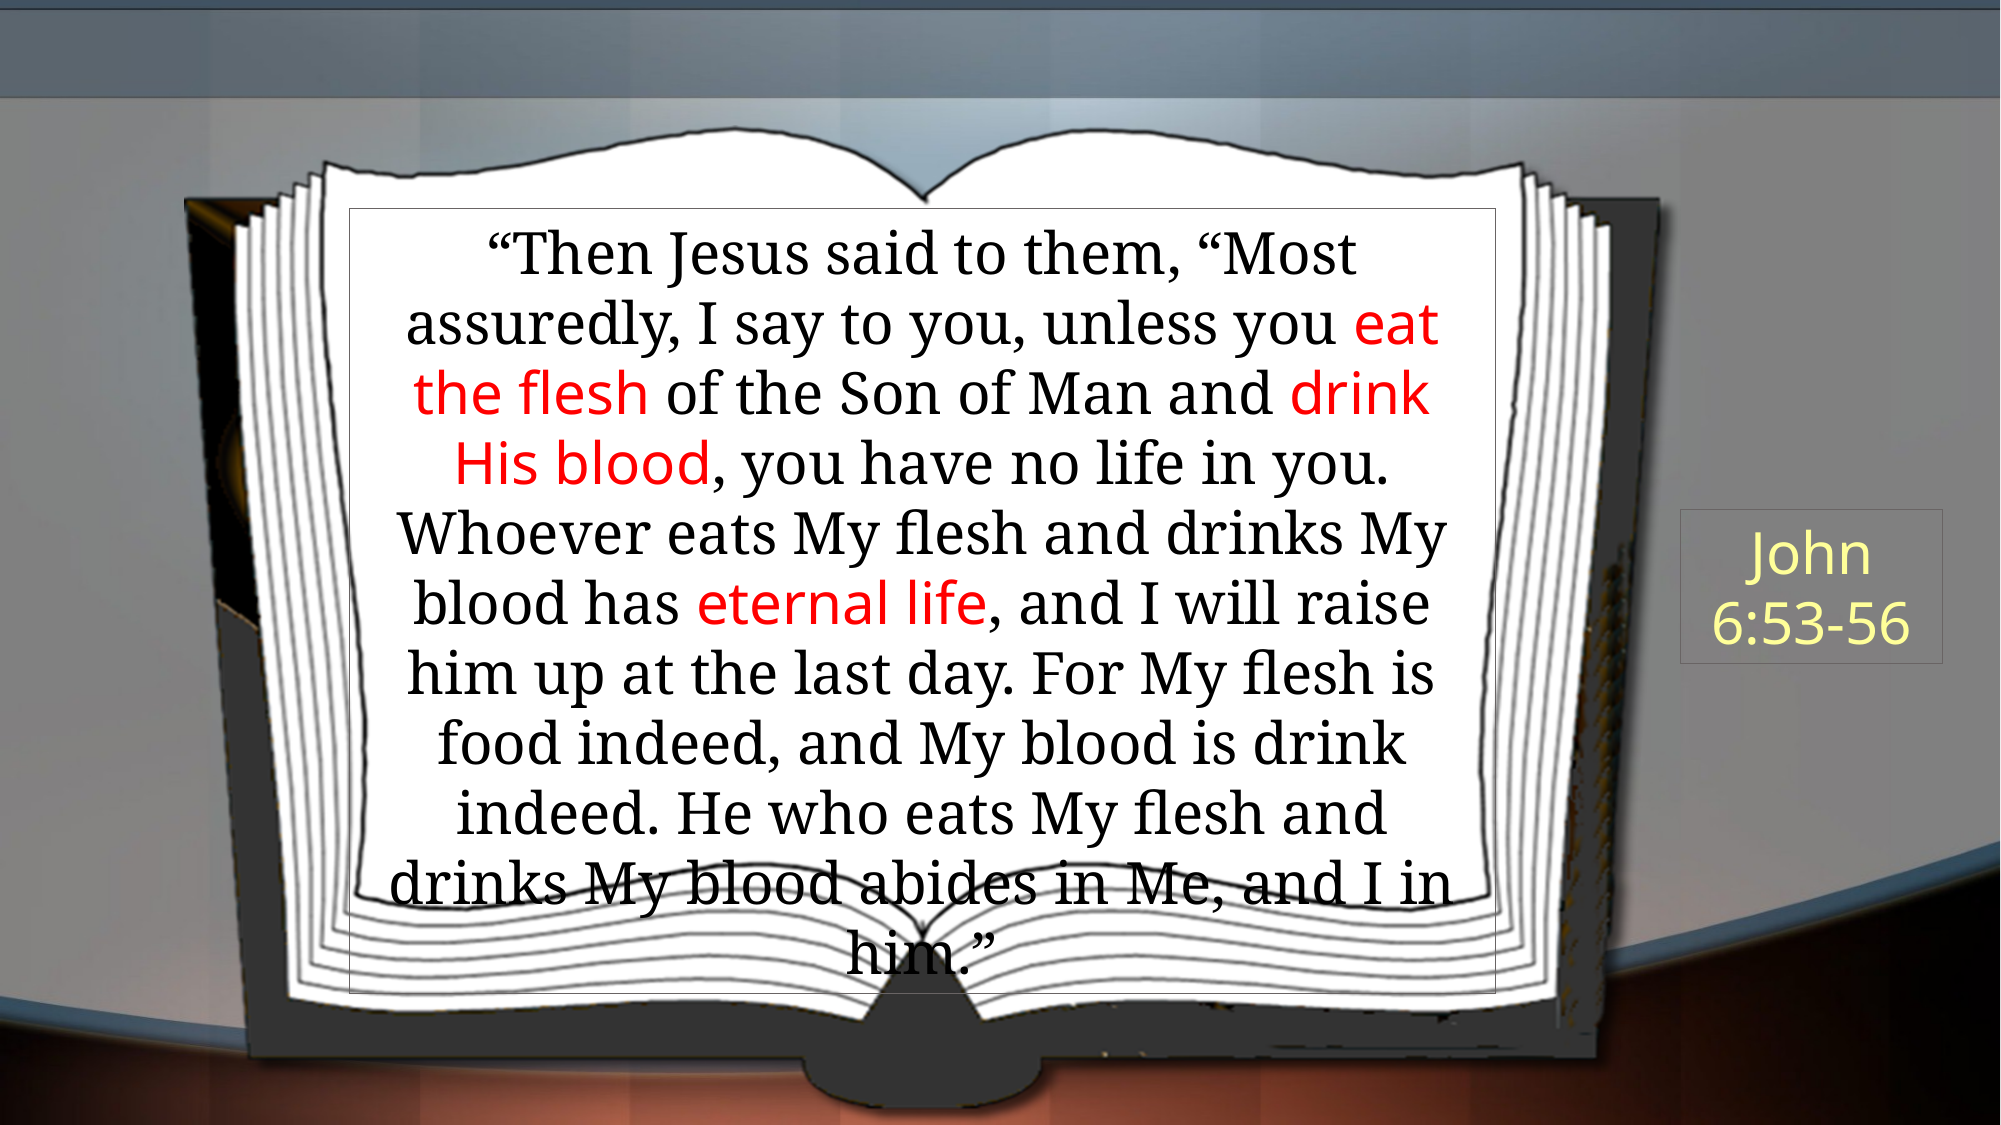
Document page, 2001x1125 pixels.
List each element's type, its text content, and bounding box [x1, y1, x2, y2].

picture [0, 0, 2001, 1125]
text_box John 6:53-56 [1681, 509, 1943, 664]
